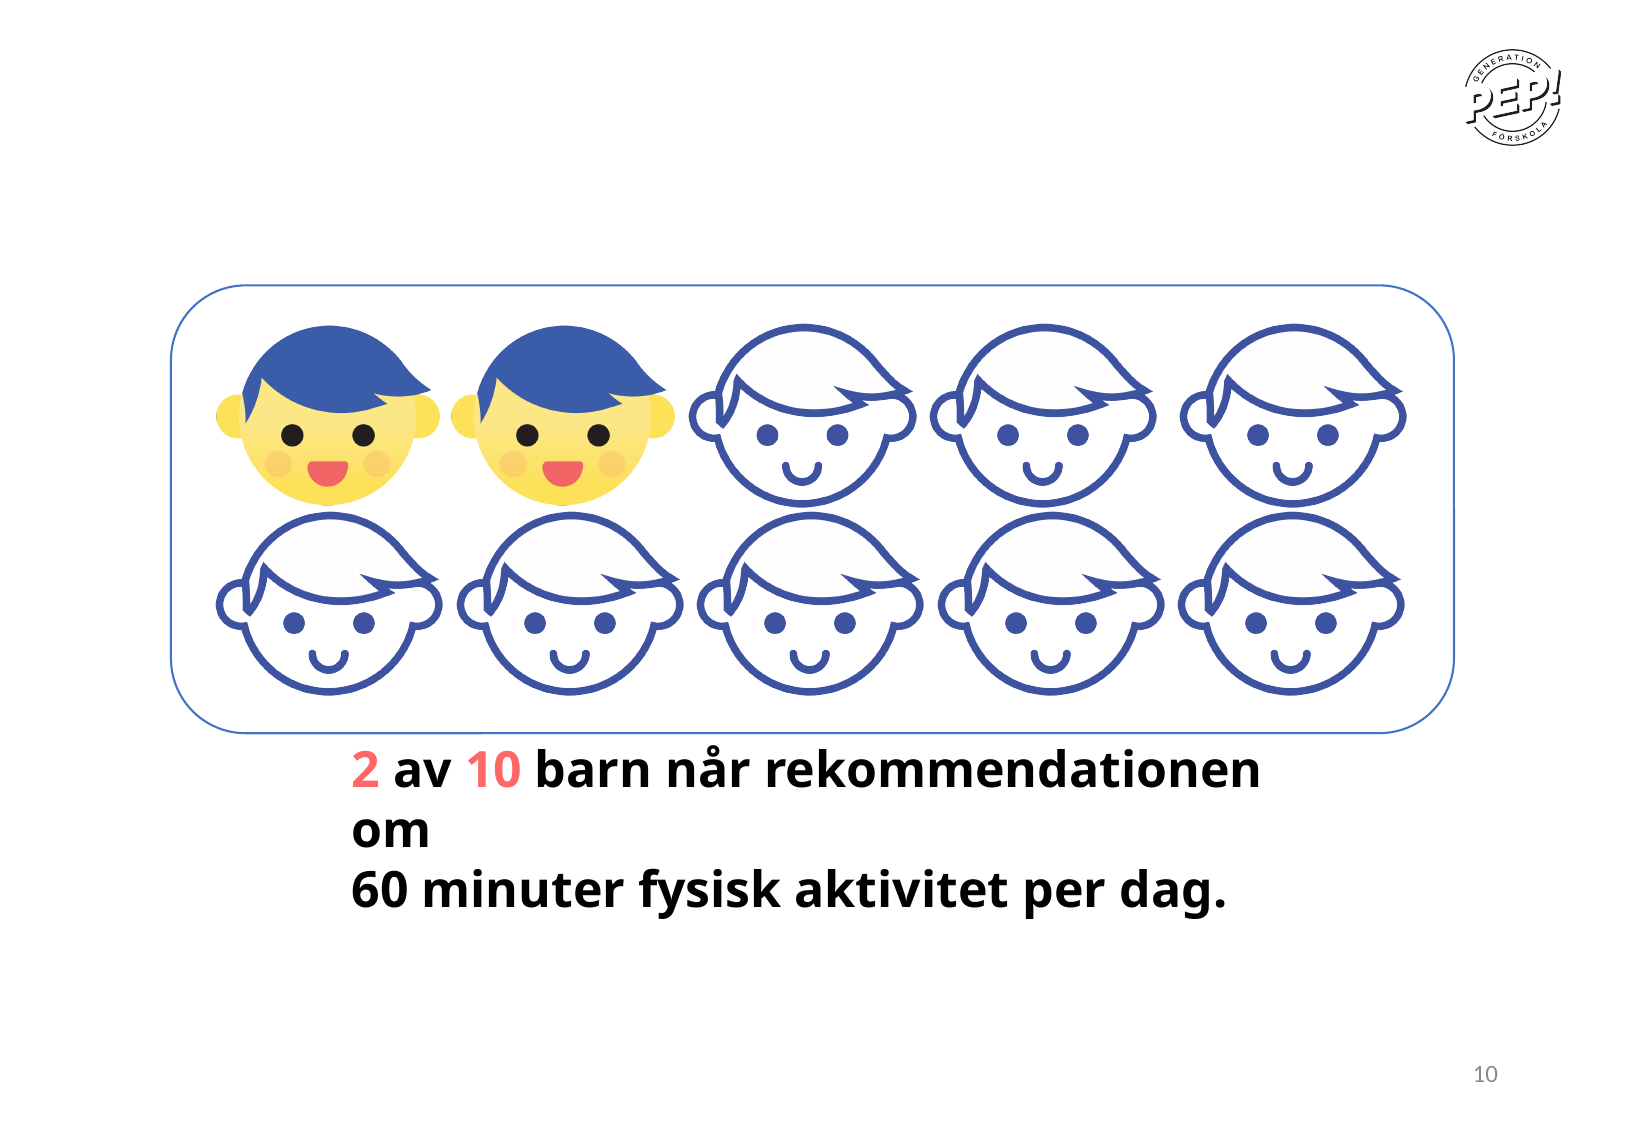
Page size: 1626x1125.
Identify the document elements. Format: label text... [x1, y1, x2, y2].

text_box 2 av 10 barn når rekommendationen om 60 minuter fysisk aktivitet per dag. [336, 730, 1284, 925]
text_box [169, 284, 1456, 735]
picture [211, 321, 445, 698]
picture [1175, 321, 1409, 698]
picture [927, 321, 1167, 698]
picture [1465, 49, 1561, 146]
picture [446, 321, 926, 698]
slide_number 10 [1147, 1042, 1514, 1103]
